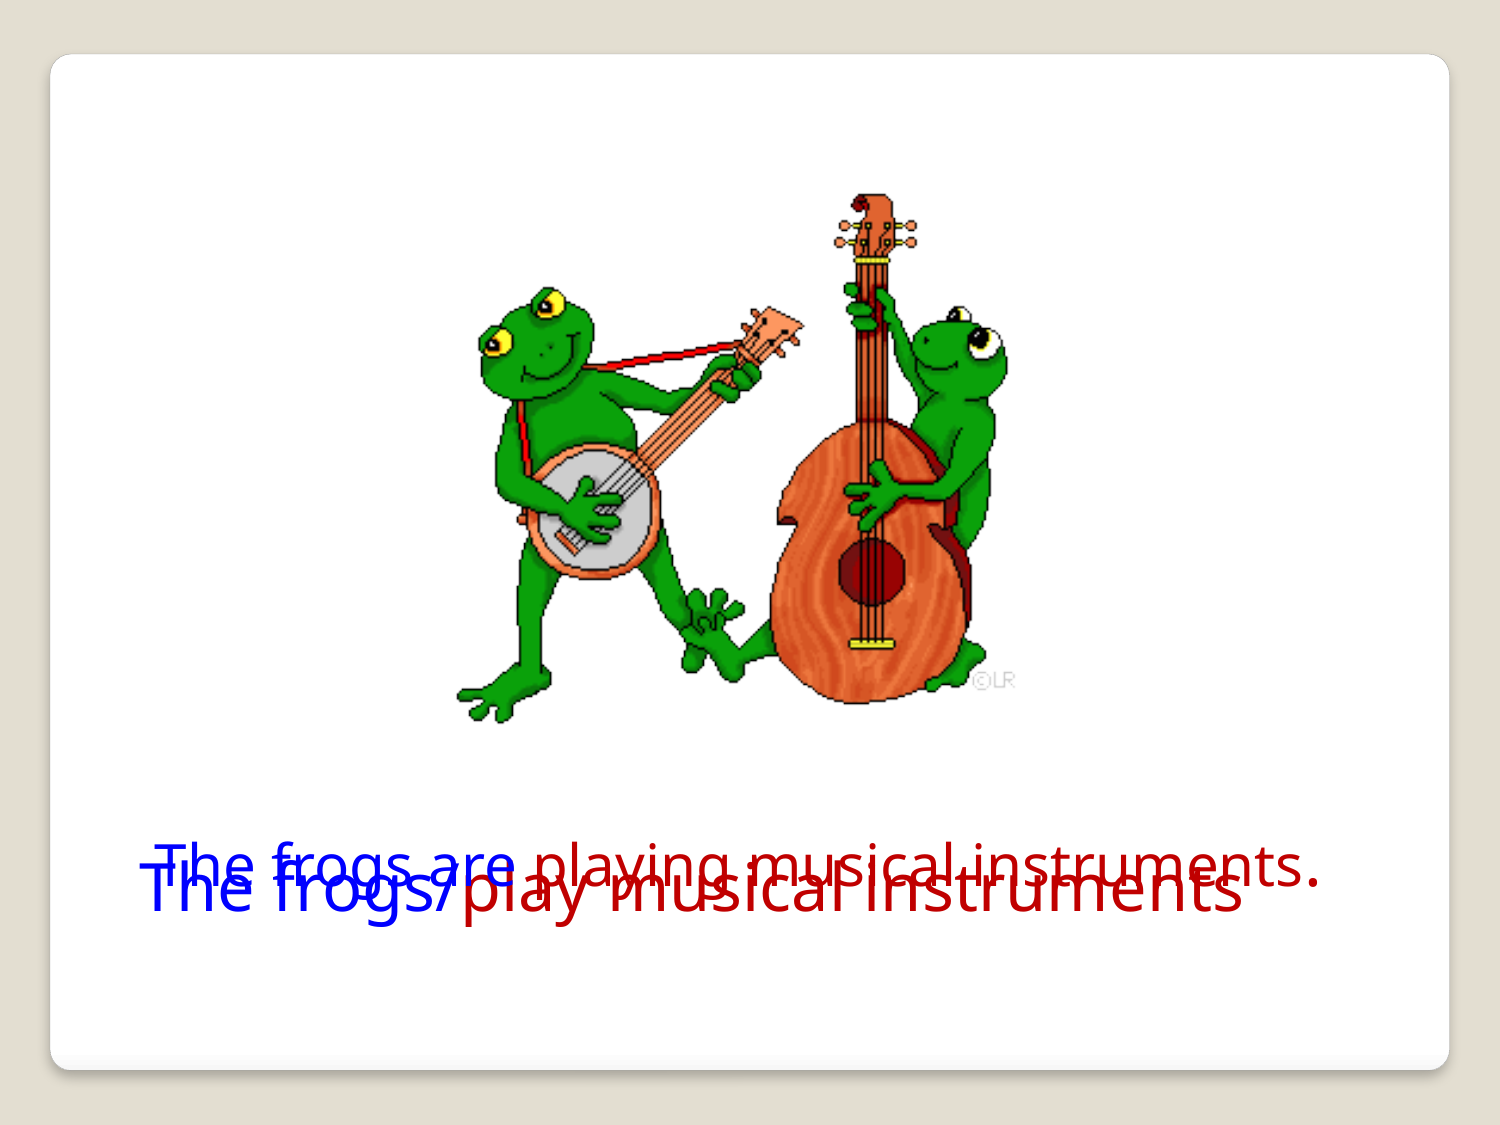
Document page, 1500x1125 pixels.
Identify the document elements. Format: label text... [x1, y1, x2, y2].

picture [449, 187, 1023, 727]
text_box The frogs are playing musical instruments. [140, 812, 1338, 908]
text_box The frogs/play musical instruments [125, 837, 1500, 933]
